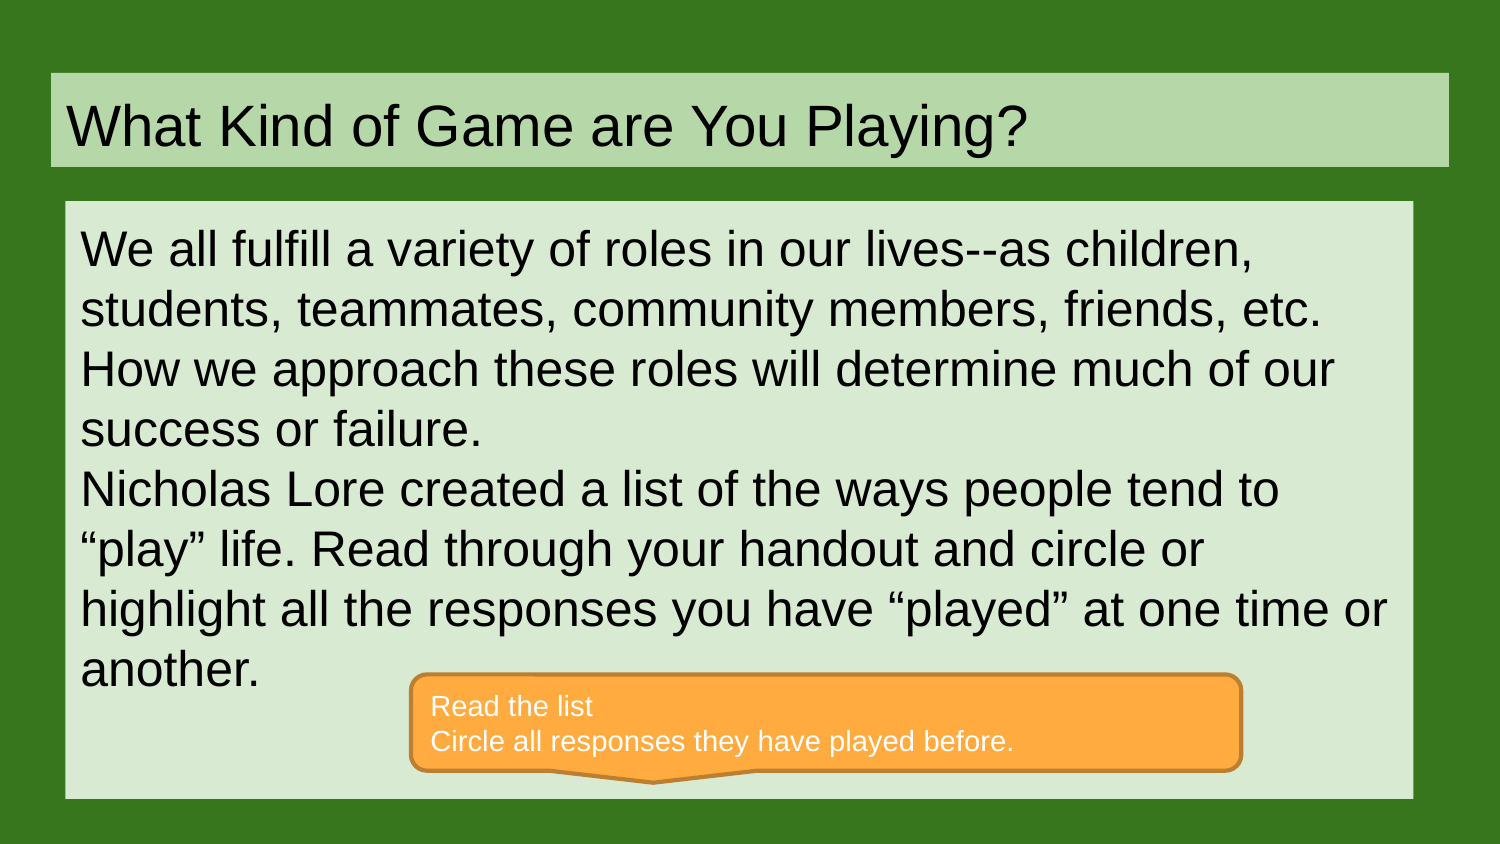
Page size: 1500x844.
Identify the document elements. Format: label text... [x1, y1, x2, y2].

title What Kind of Game are You Playing? [51, 72, 1449, 167]
text_box Read the list Circle all responses they have played before. [408, 672, 1244, 785]
text_box We all fulfill a variety of roles in our lives--as children, students, teammates, community members, friends, etc. How we approach these roles will determine much of our success or failure. Nicholas Lore created a list of the ways people tend to “play” life. Read through your handout and circle or highlight all the responses you have “played” at one time or another. [65, 201, 1414, 799]
